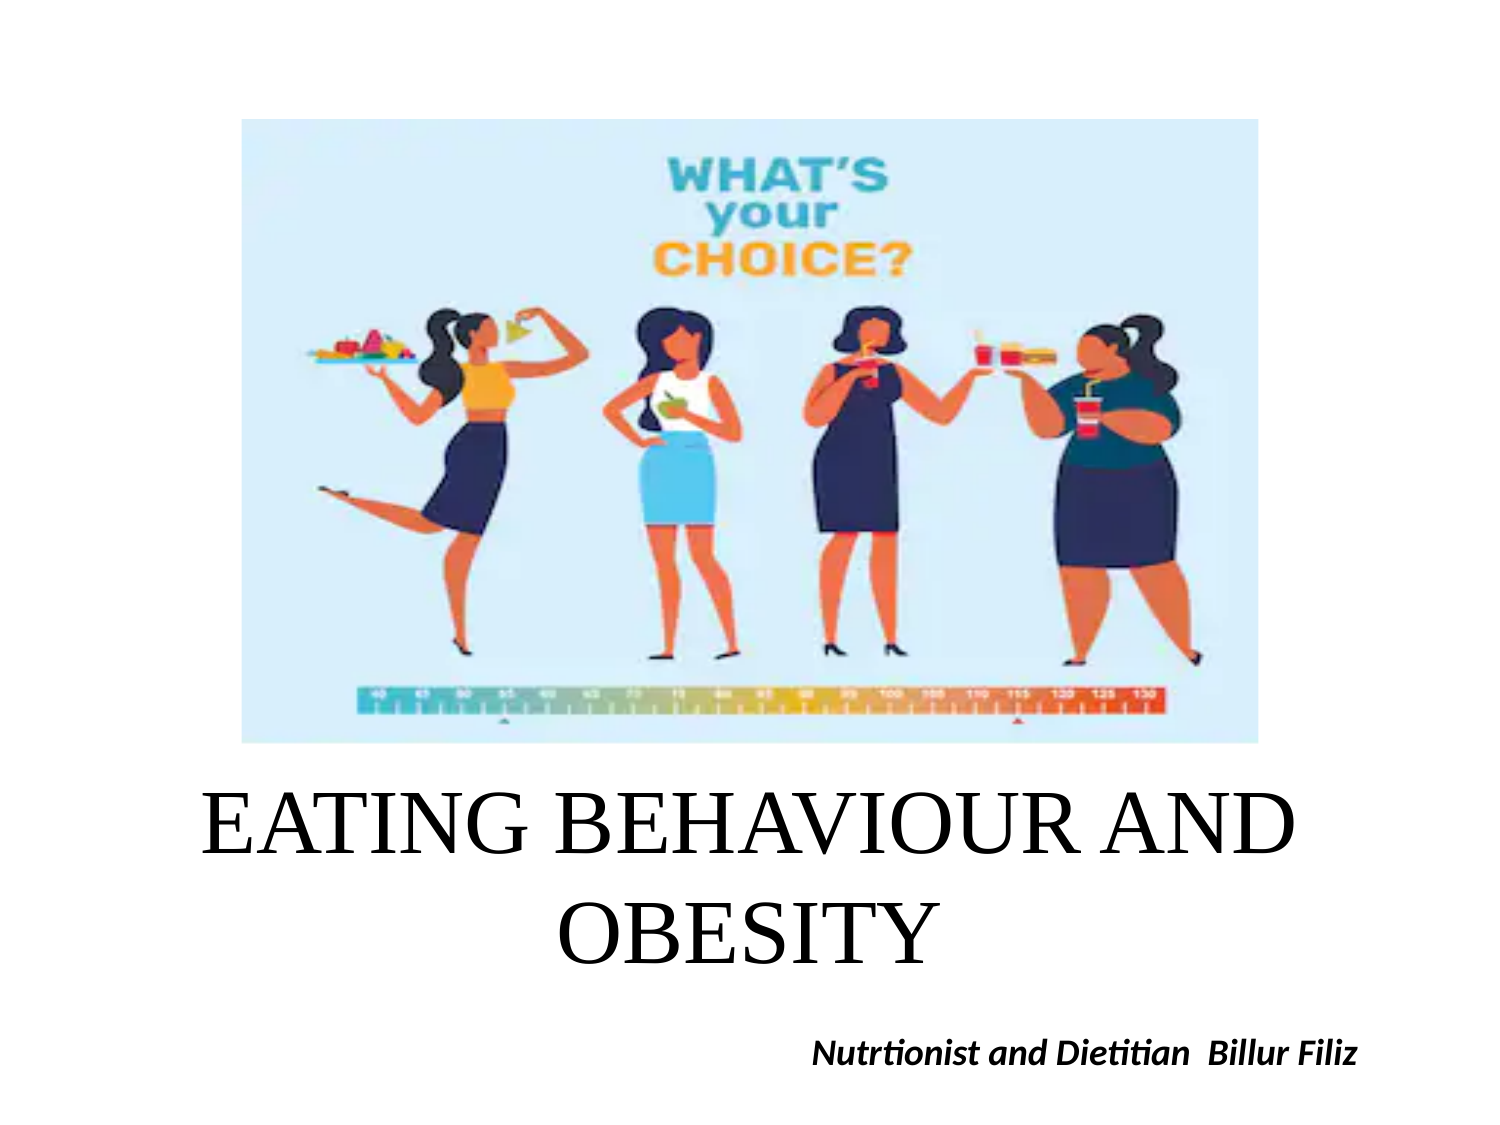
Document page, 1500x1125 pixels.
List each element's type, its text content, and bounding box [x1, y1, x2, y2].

title EATING BEHAVIOUR AND OBESITY [112, 751, 1388, 993]
text_box Nutrtionist and Dietitian Billur Filiz [796, 1020, 1388, 1081]
picture [241, 119, 1259, 745]
